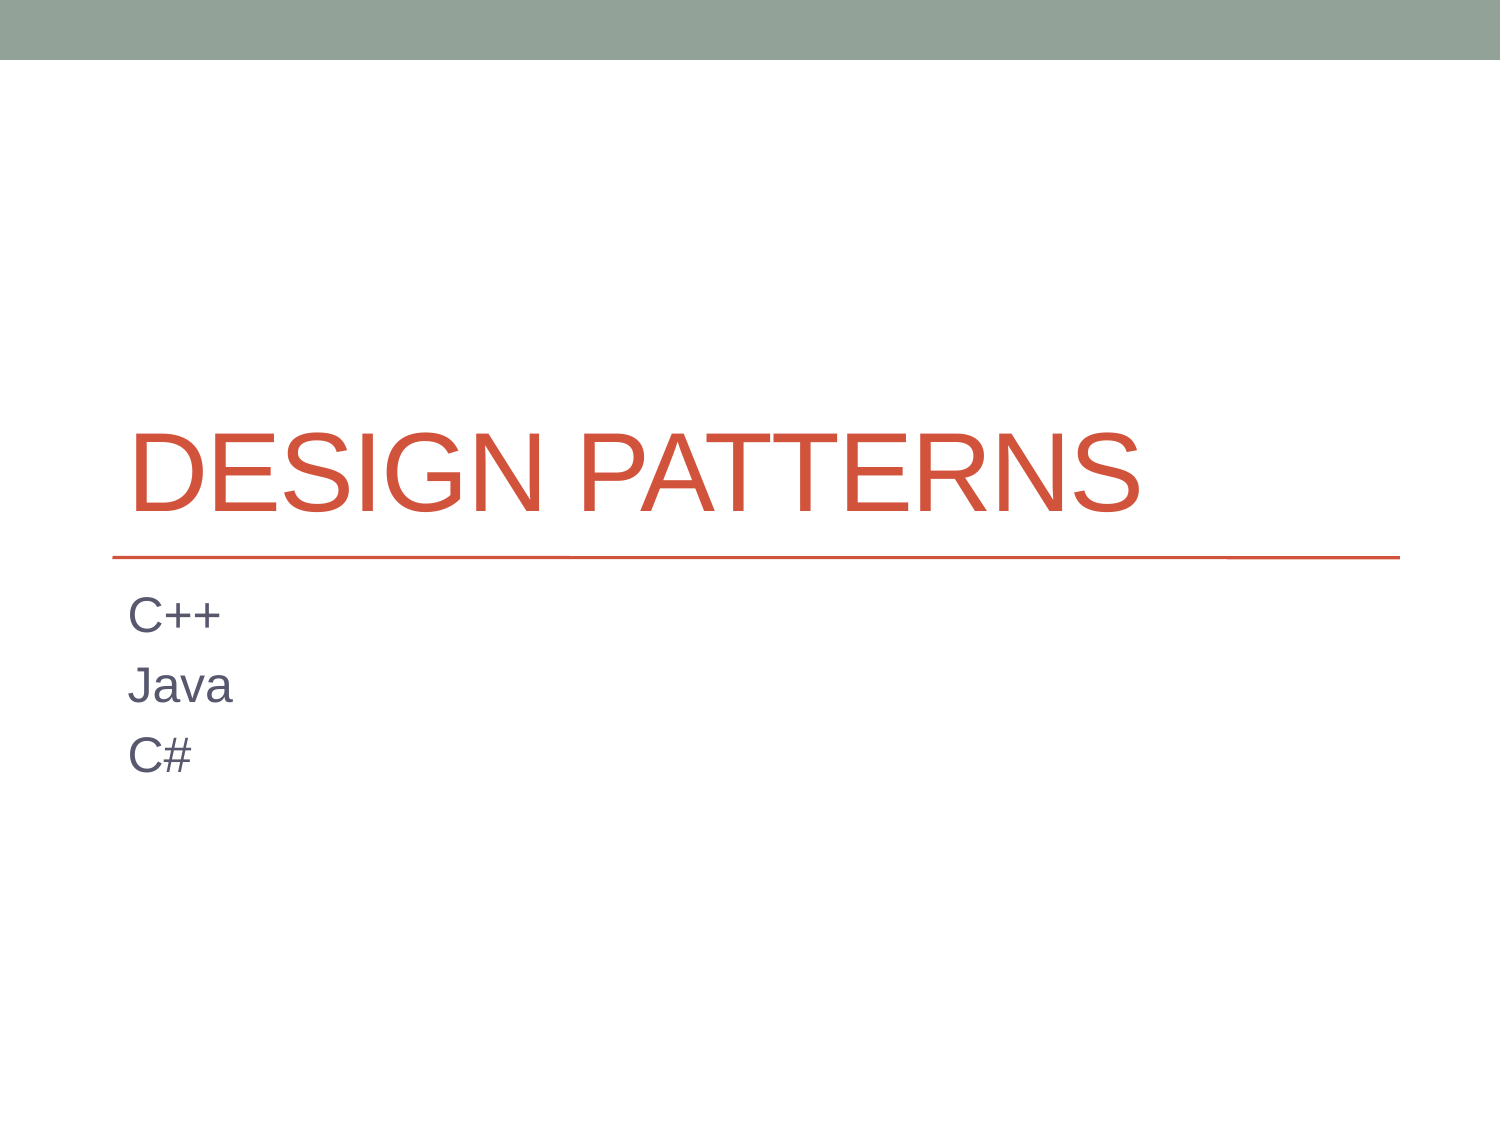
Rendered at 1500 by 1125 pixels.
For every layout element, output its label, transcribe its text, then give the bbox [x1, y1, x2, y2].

title Design Patterns [112, 224, 1400, 542]
subtitle C++ Java C# [112, 575, 1163, 863]
